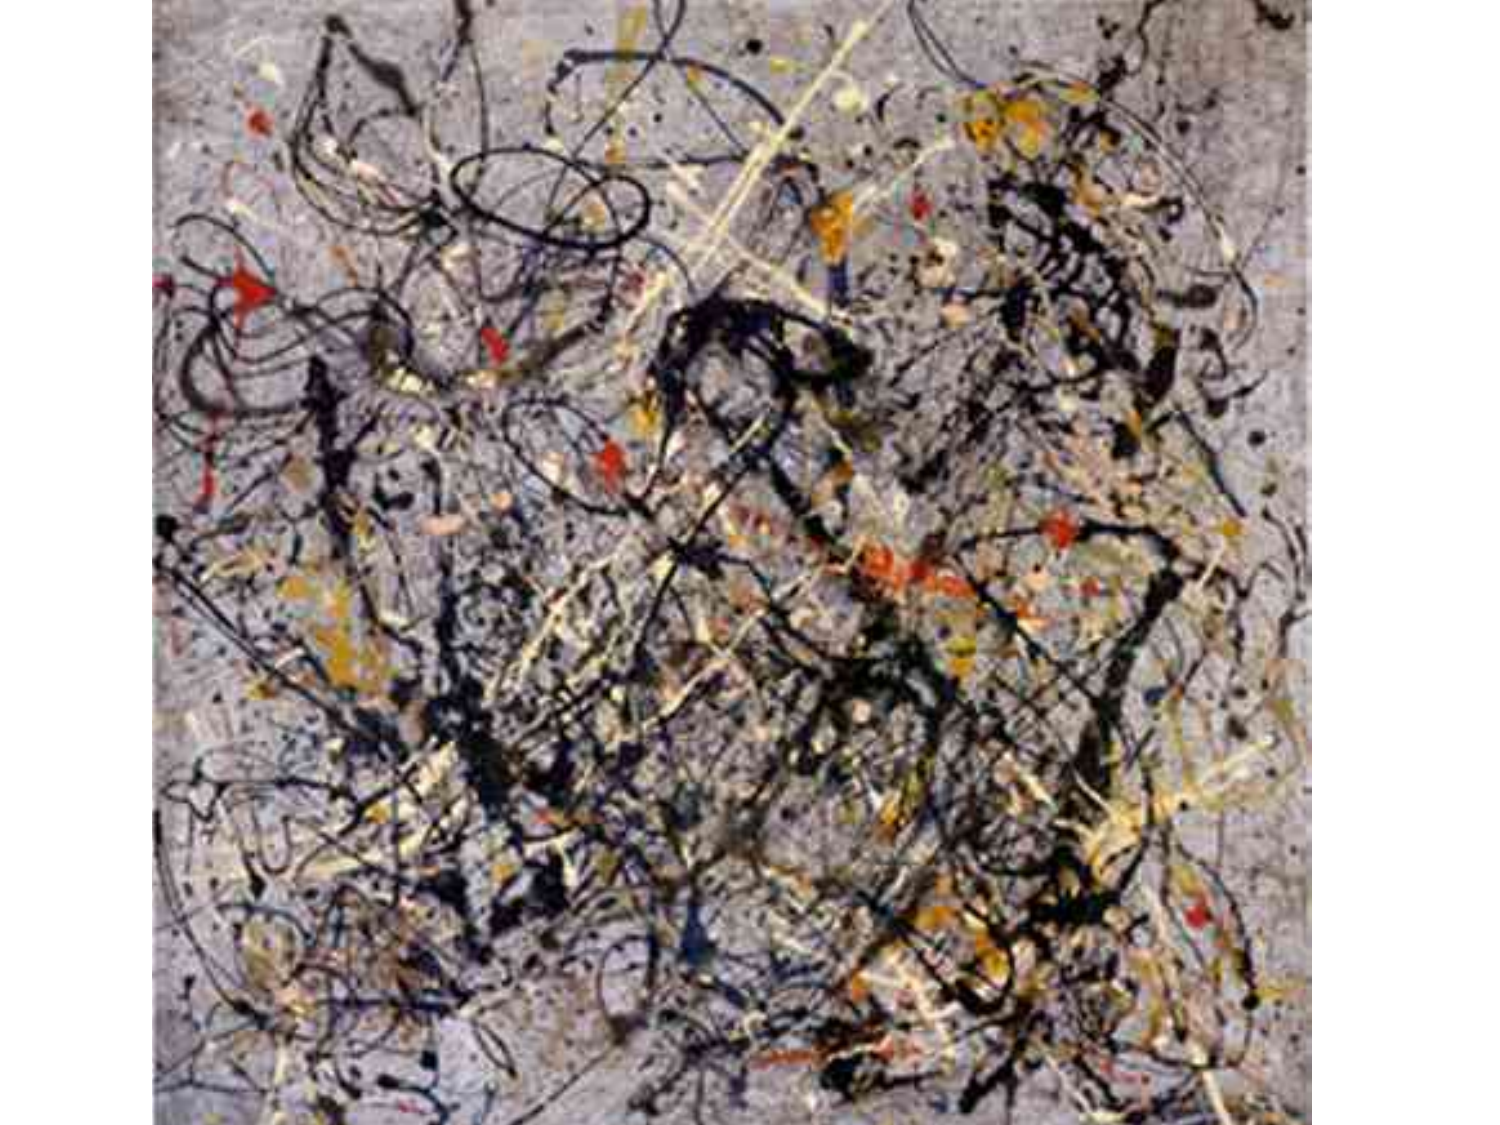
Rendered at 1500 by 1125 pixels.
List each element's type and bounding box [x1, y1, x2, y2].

list [152, 0, 1312, 1125]
